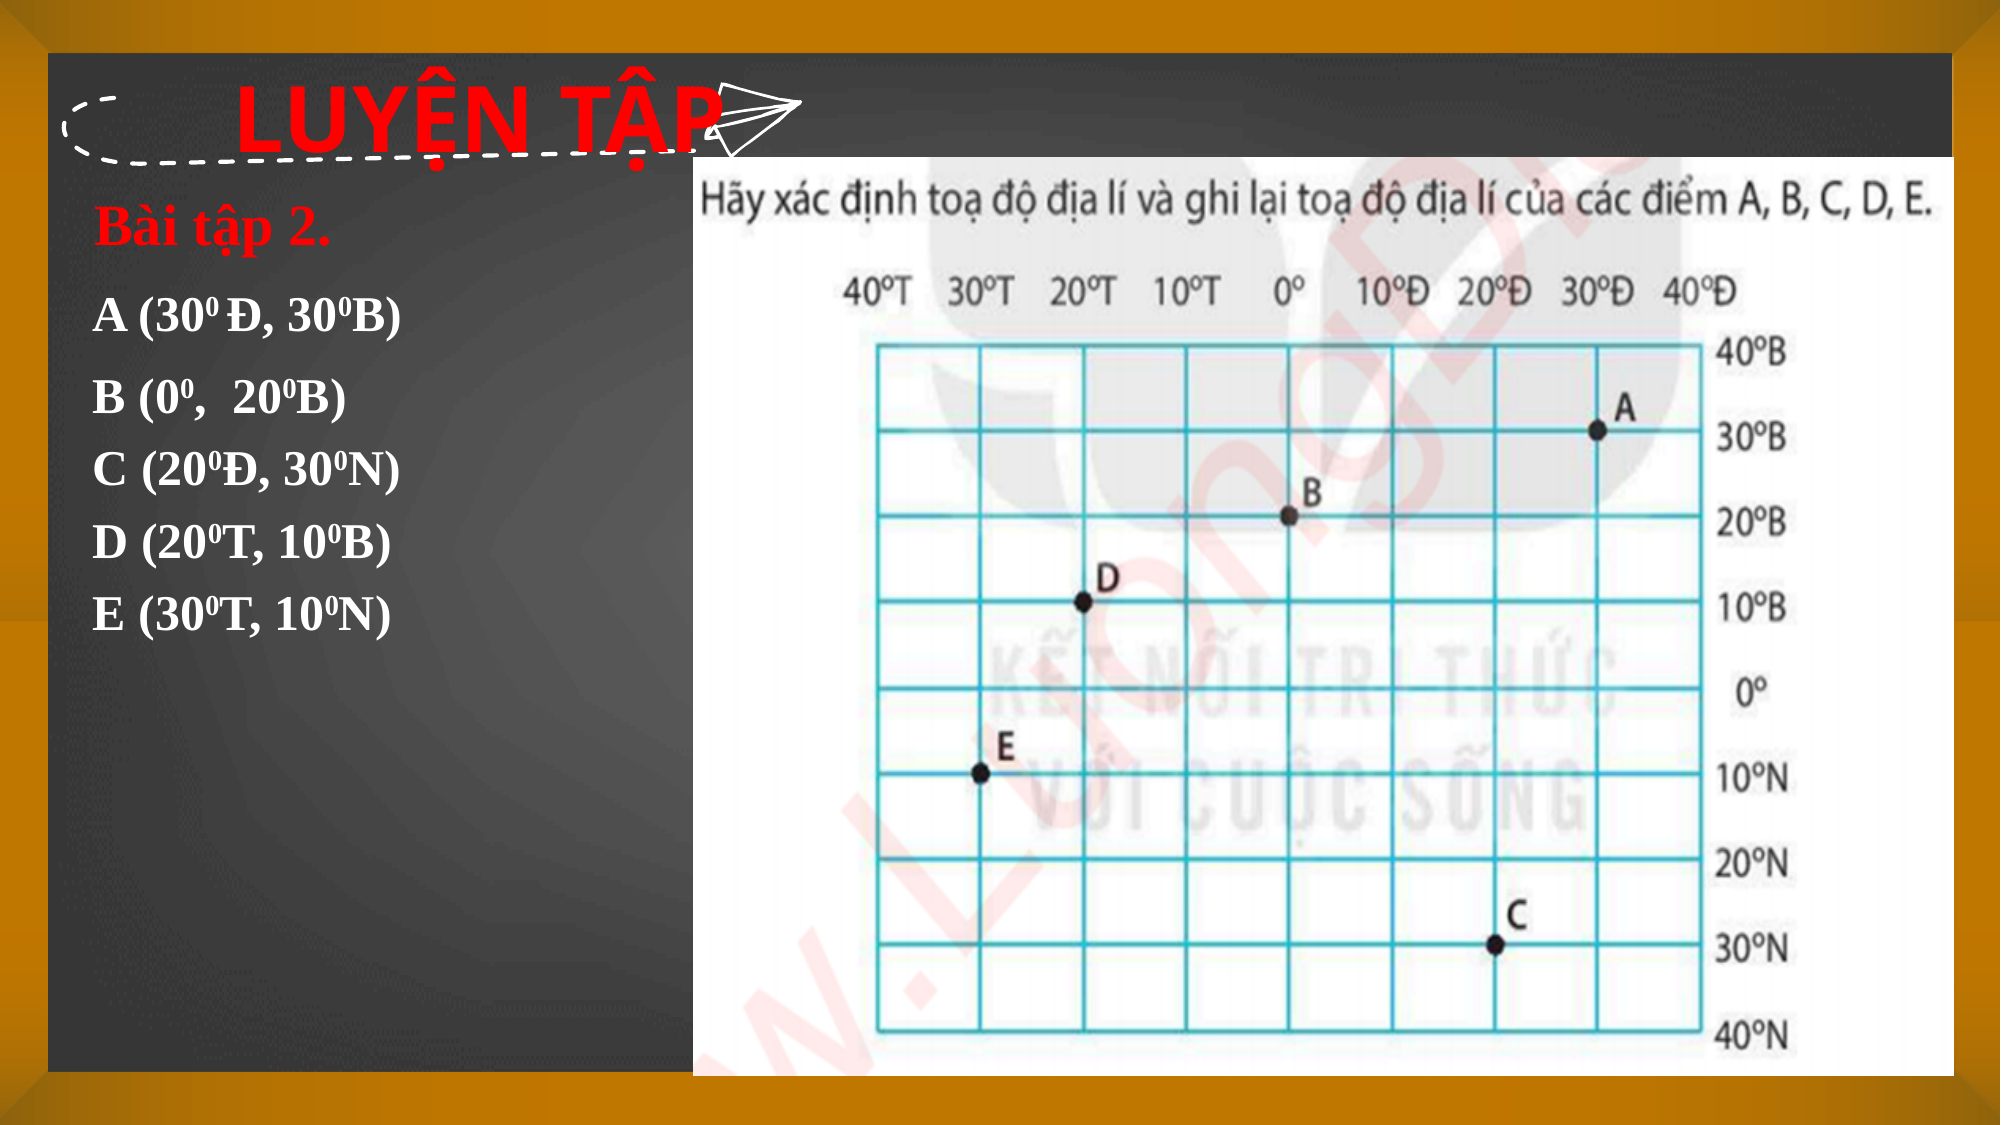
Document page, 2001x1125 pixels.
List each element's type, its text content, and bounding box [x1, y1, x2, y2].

text_box A (300 Đ, 300B) B (00, 200B) C (200Đ, 300N) D (200T, 100B) E (300T, 100N) [77, 265, 583, 649]
text_box Bài tập 2. [79, 180, 362, 265]
picture [0, 0, 2000, 1125]
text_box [63, 53, 820, 180]
